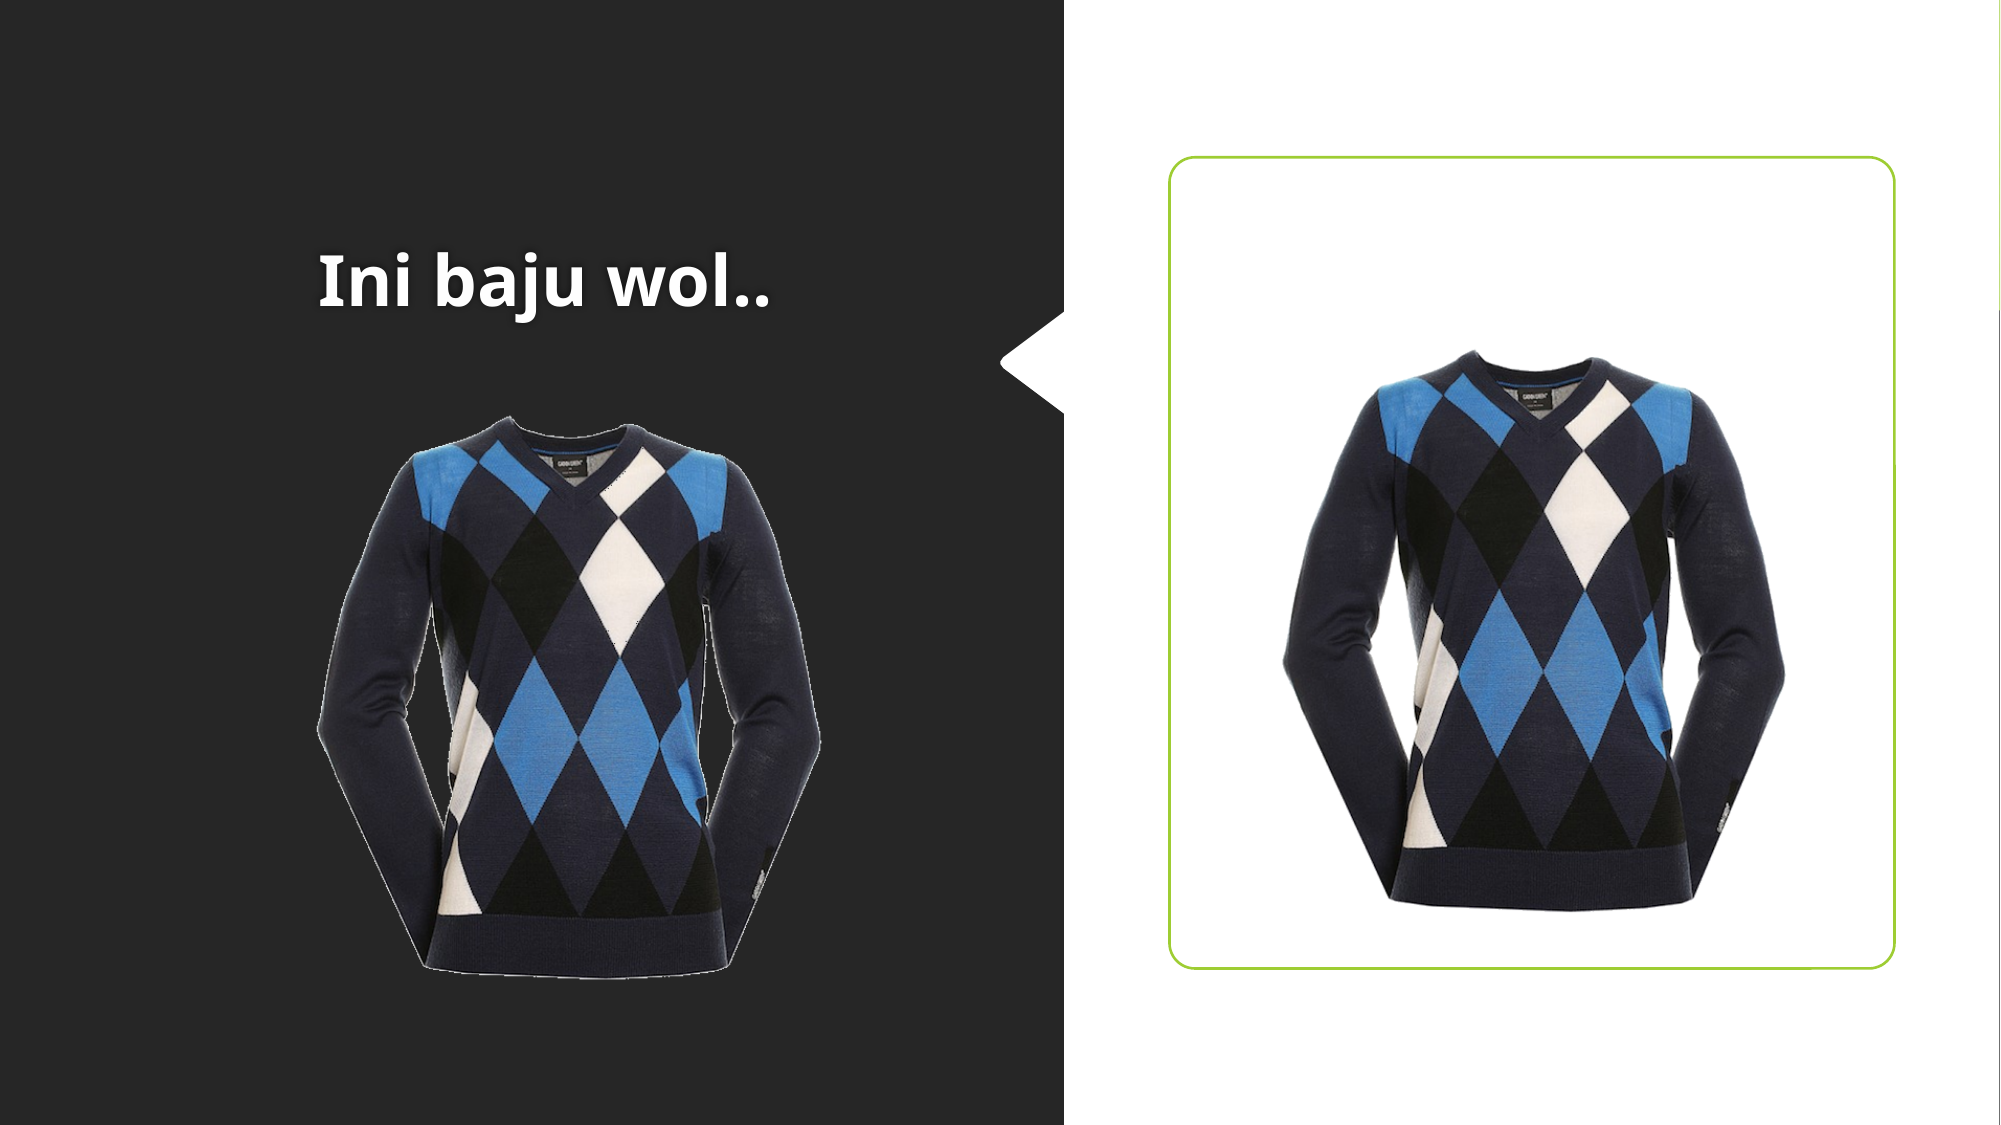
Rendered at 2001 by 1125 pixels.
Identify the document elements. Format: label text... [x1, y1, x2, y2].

title Ini baju wol.. [132, 73, 960, 330]
text_box [0, 0, 1066, 1125]
text_box [1168, 155, 1896, 970]
text_box [1002, 0, 2000, 1125]
picture [252, 380, 881, 1015]
picture [1218, 313, 1846, 948]
